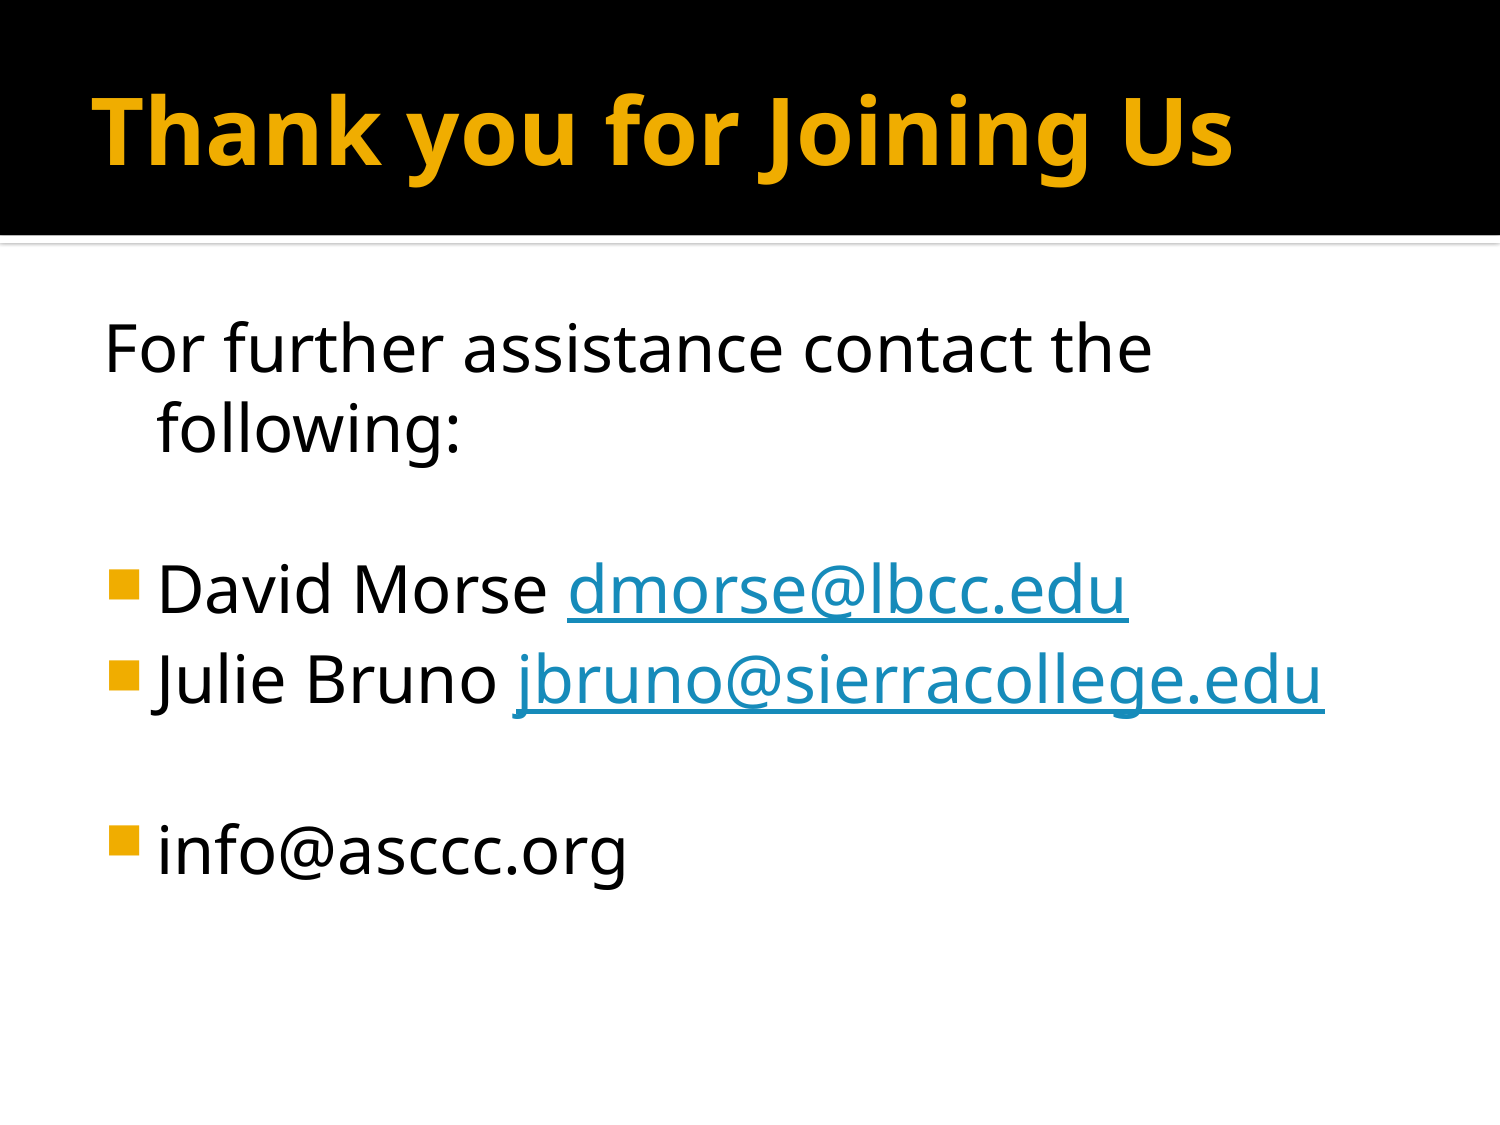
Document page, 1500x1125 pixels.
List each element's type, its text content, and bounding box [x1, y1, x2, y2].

title Thank you for Joining Us [75, 25, 1425, 231]
list For further assistance contact the following: David Morse dmorse@lbcc.edu Julie Bruno jbruno@sierracollege.edu info@asccc.org [75, 291, 1425, 1050]
